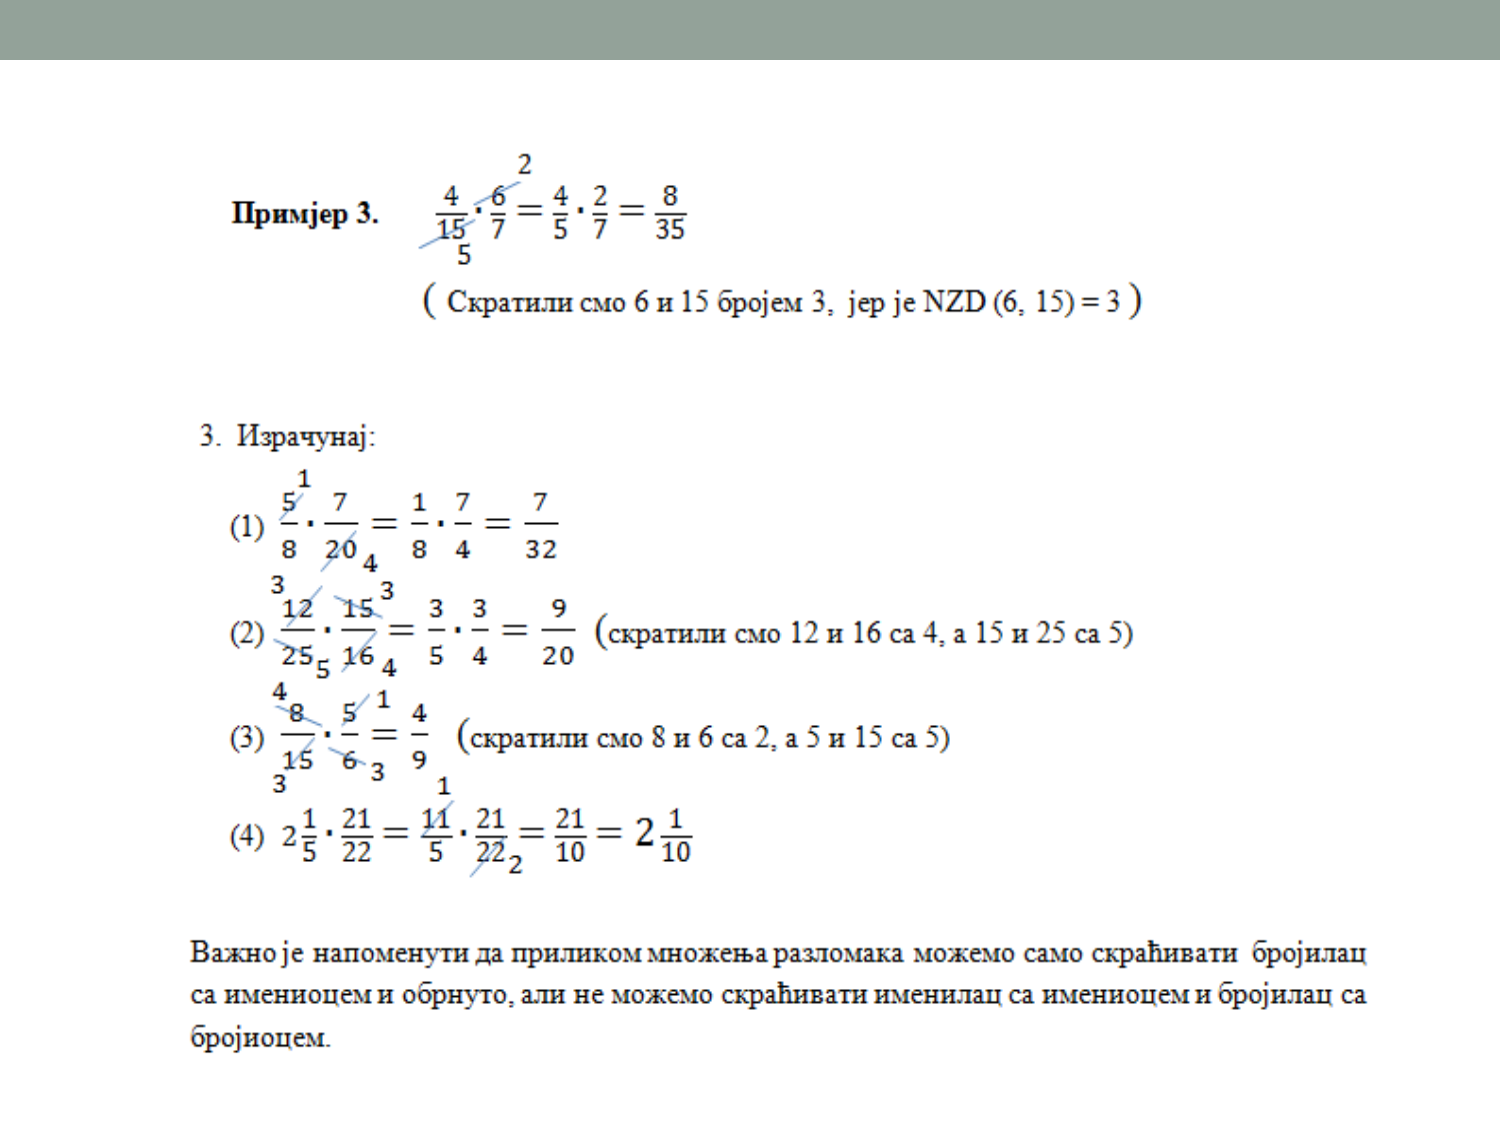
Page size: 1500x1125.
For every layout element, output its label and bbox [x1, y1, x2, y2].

picture [100, 125, 1424, 1059]
